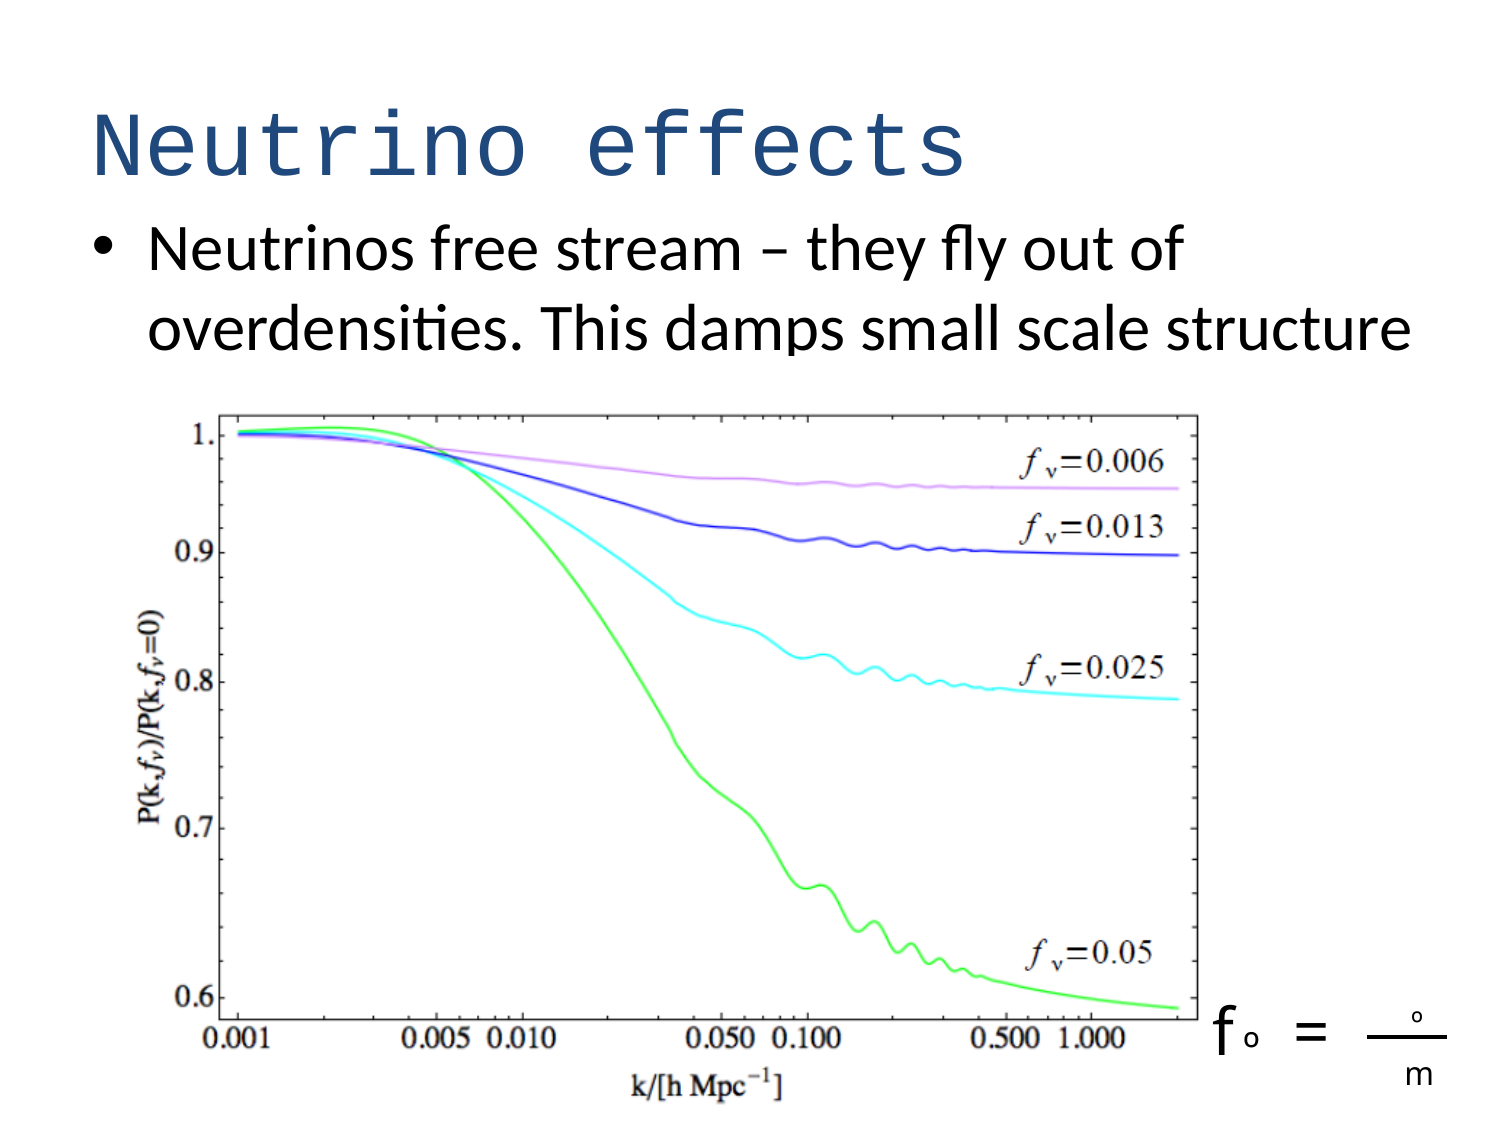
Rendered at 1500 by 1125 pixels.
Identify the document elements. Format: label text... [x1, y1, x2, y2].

title Neutrino effects [75, 45, 1425, 233]
picture [52, 356, 1455, 1125]
list Neutrinos free stream – they fly out of overdensities. This damps small scale structure [76, 196, 1483, 939]
